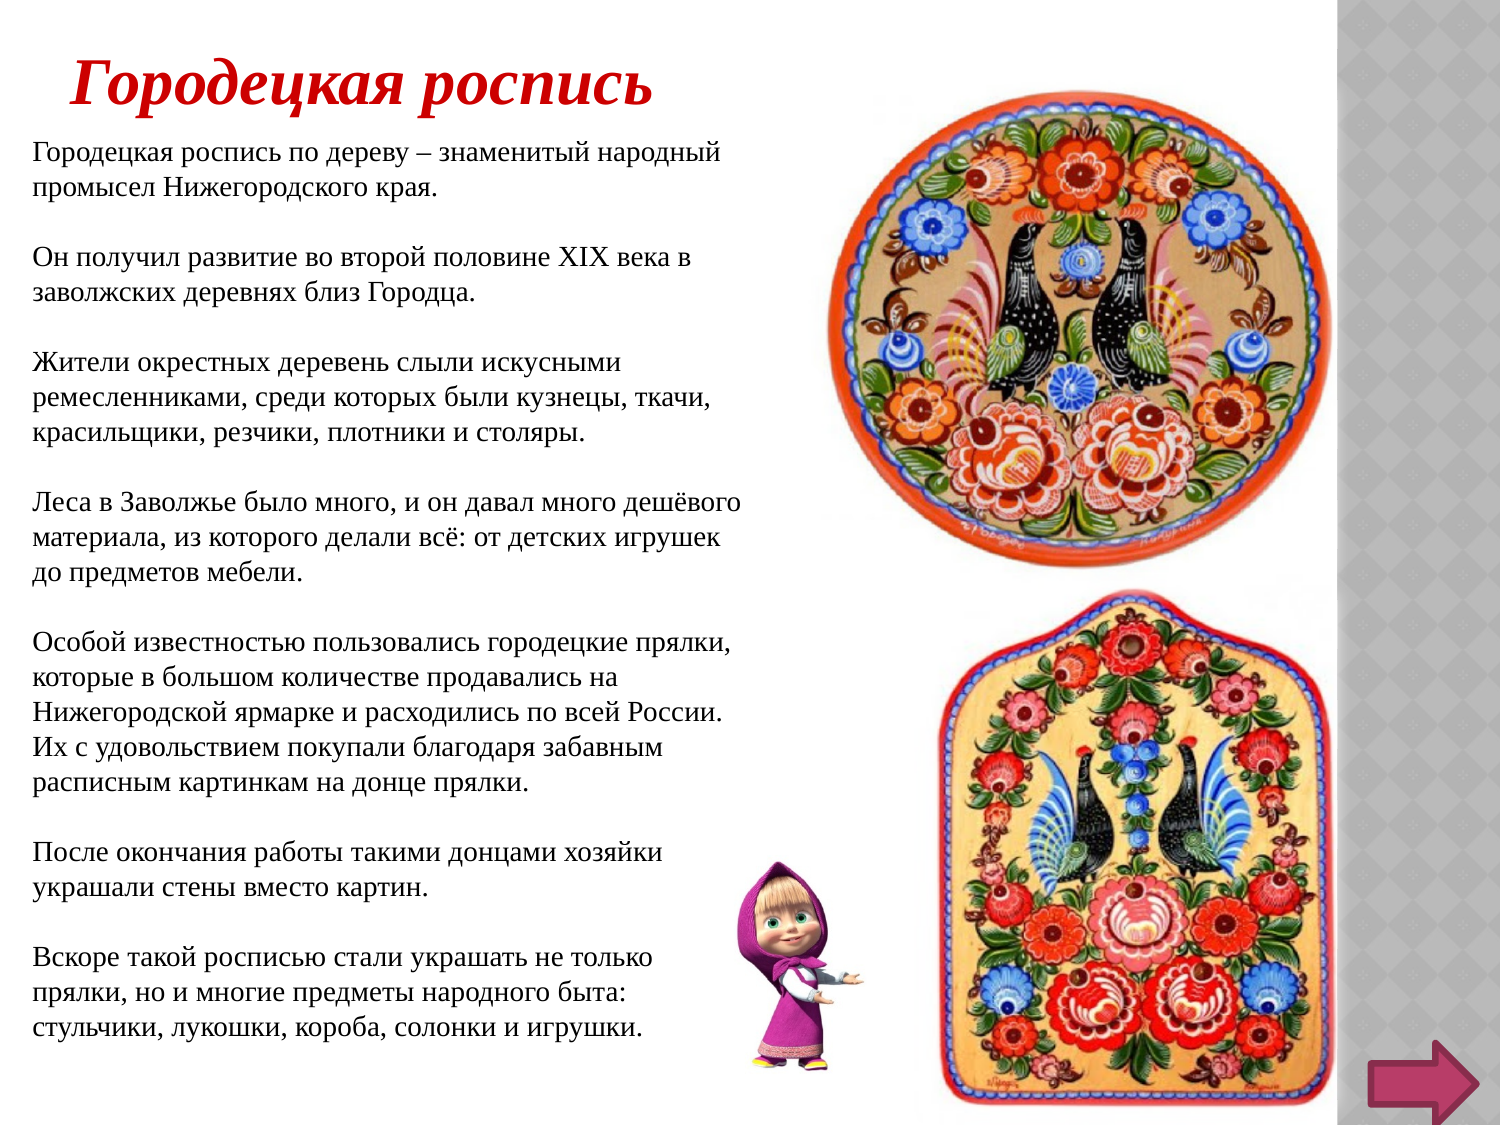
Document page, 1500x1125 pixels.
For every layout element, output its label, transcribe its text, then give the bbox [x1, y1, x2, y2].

text_box [1367, 1039, 1480, 1125]
text_box Городецкая роспись по дереву – знаменитый народный промысел Нижегородского края. Он получил развитие во второй половине XIX века в заволжских деревнях близ Городца. Жители окрестных деревень слыли искусными ремесленниками, среди которых были кузнецы, ткачи, красильщики, резчики, плотники и столяры. Леса в Заволжье было много, и он давал много дешёвого материала, из которого делали всё: от детских игрушек до предметов мебели. Особой известностью пользовались городецкие прялки, которые в большом количестве продавались на Нижегородской ярмарке и расходились по всей России. Их с удовольствием покупали благодаря забавным расписным картинкам на донце прялки. После окончания работы такими донцами хозяйки украшали стены вместо картин. Вскоре такой росписью стали украшать не только прялки, но и многие предметы народного быта: стульчики, лукошки, короба, солонки и игрушки. [17, 125, 768, 1050]
picture [679, 69, 1352, 1125]
text_box Городецкая роспись [55, 30, 670, 125]
